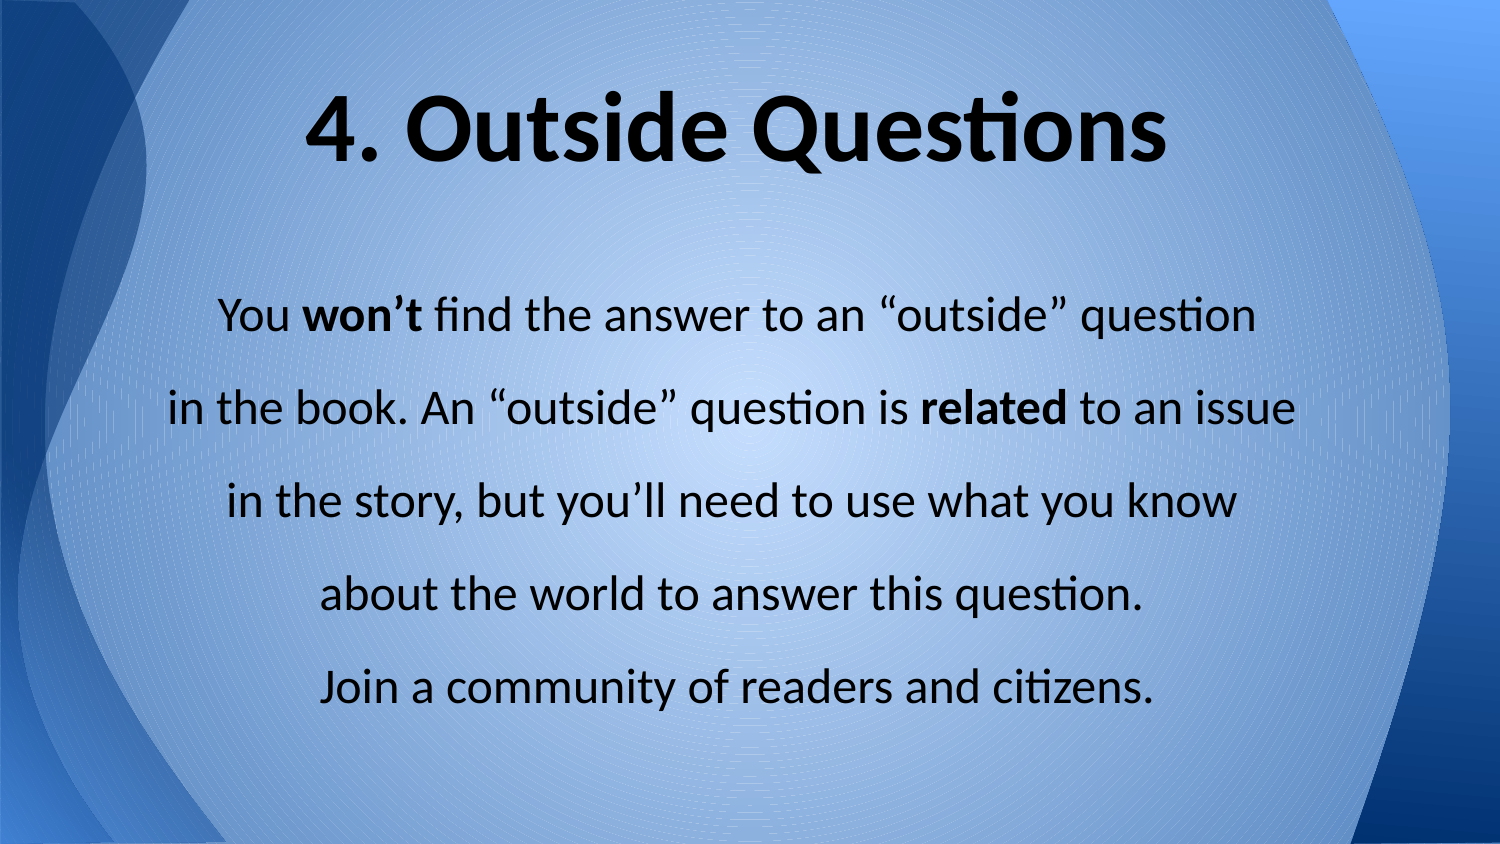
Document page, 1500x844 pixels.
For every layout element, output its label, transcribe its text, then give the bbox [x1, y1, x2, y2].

list You won’t find the answer to an “outside” question in the book. An “outside” question is related to an issue in the story, but you’ll need to use what you know about the world to answer this question. Join a community of readers and citizens. [0, 161, 1475, 758]
title 4. Outside Questions [137, 33, 1488, 197]
